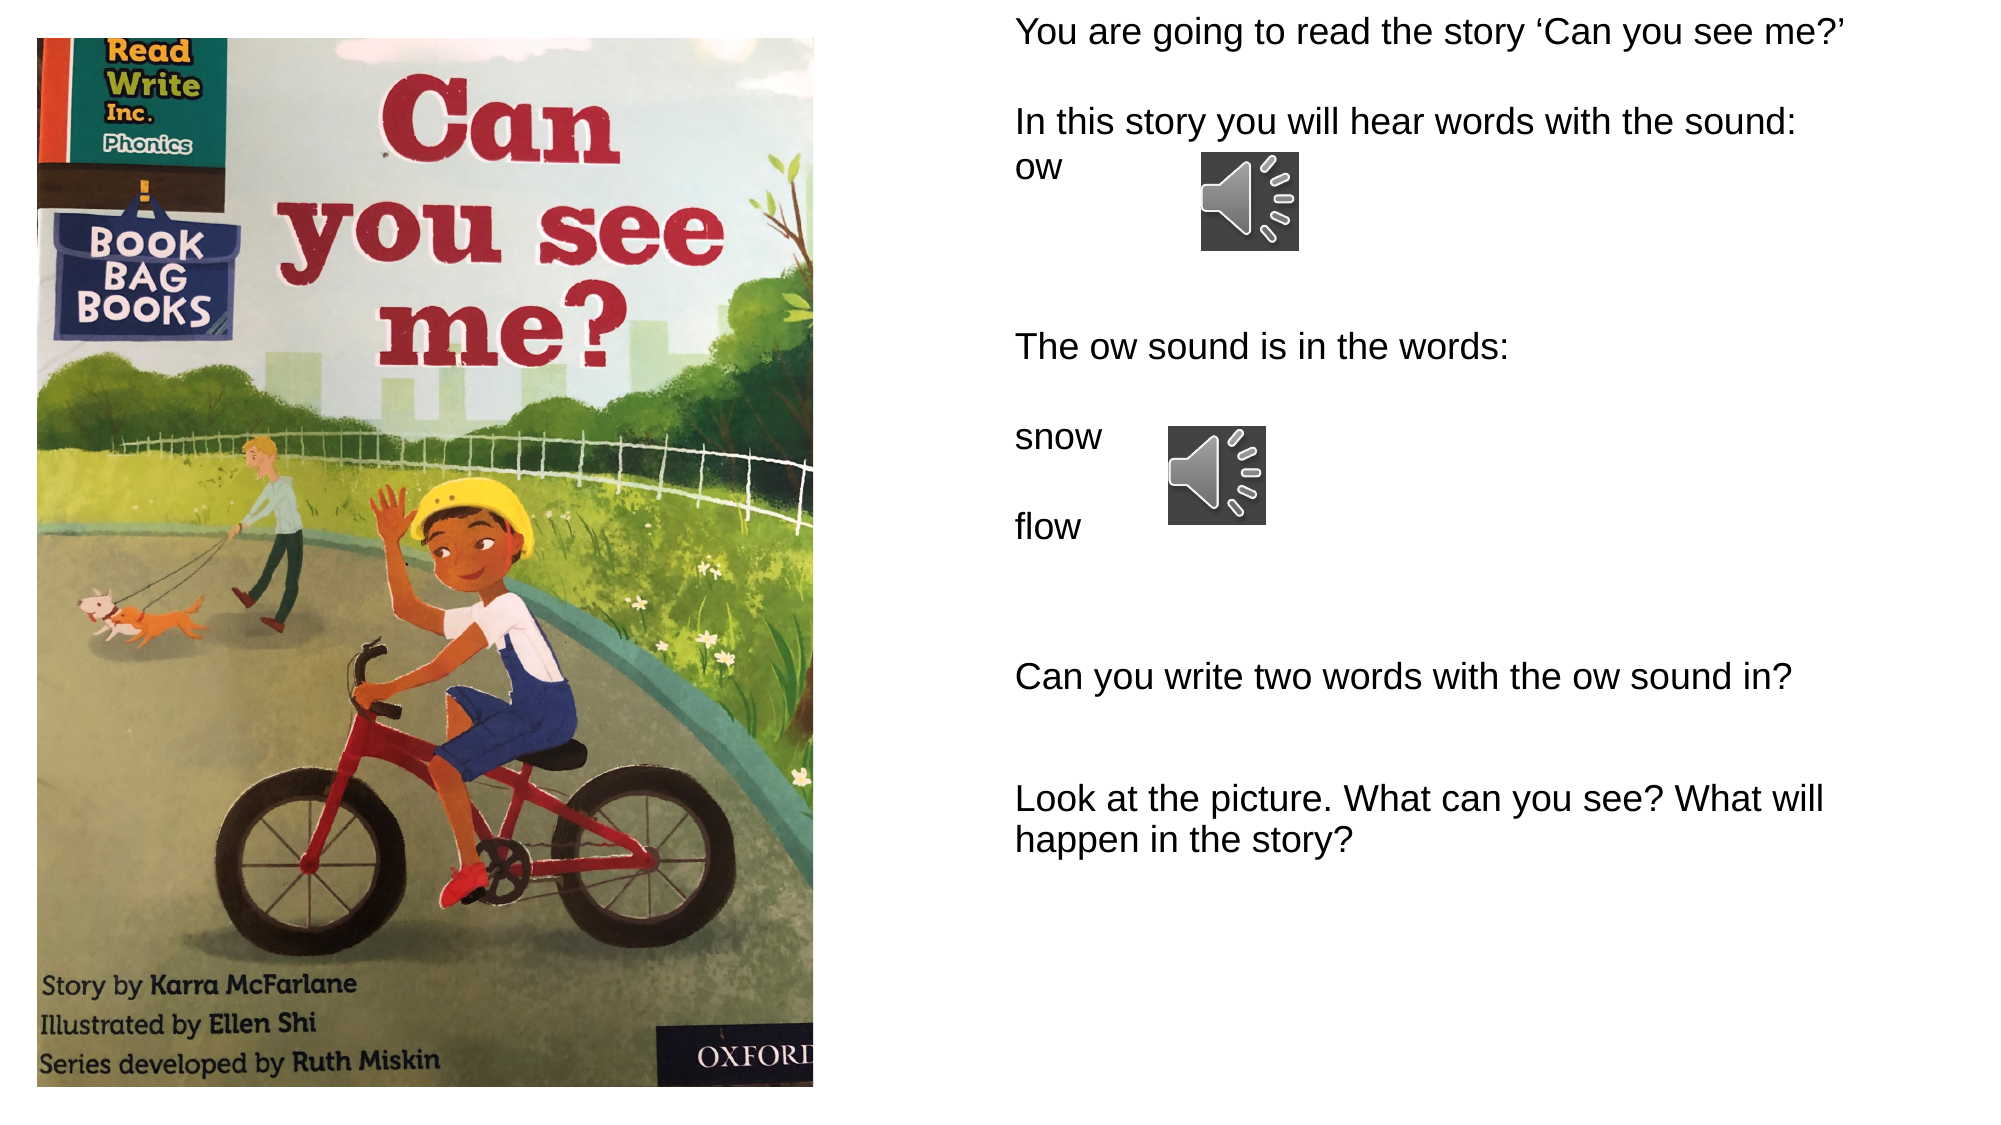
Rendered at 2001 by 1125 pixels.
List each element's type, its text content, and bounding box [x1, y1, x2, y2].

picture [0, 38, 949, 1087]
picture [1167, 425, 1268, 526]
text_box Can you write two words with the ow sound in? Look at the picture. What can you see? What will happen in the story? [999, 649, 1863, 1125]
picture [1199, 151, 1300, 252]
text_box You are going to read the story ‘Can you see me?’ In this story you will hear words with the sound: ow The ow sound is in the words: snow flow [999, 0, 1985, 735]
